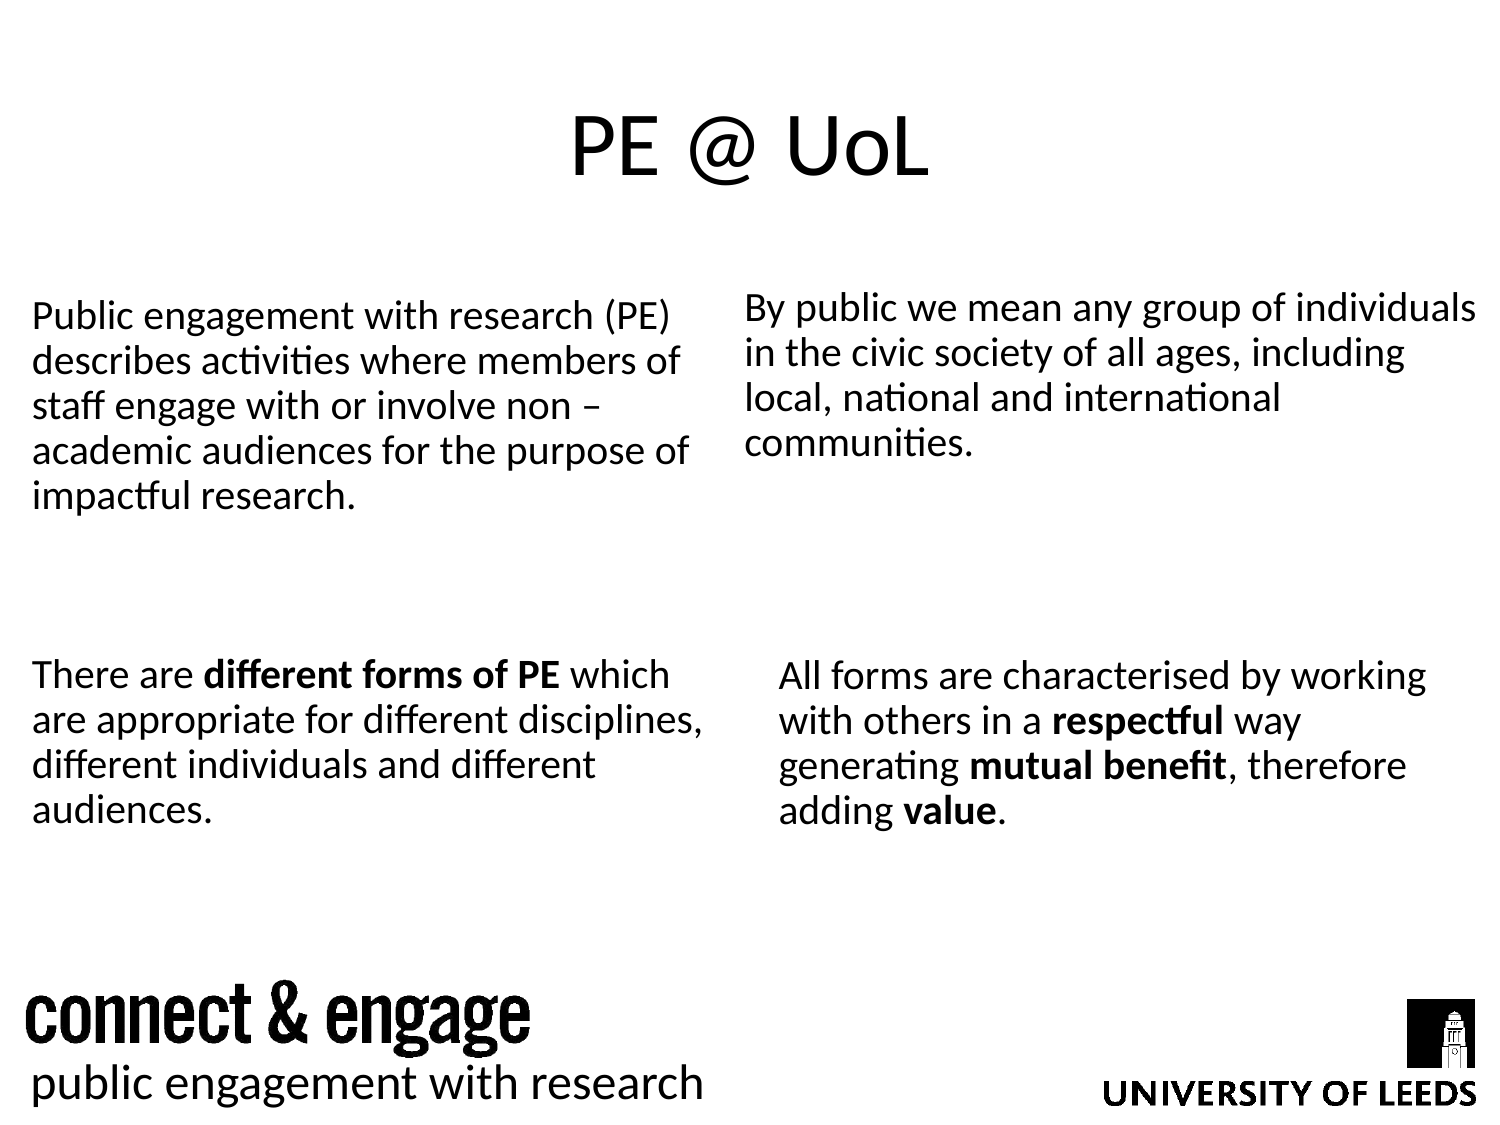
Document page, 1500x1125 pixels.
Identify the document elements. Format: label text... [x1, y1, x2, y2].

text_box All forms are characterised by working with others in a respectful way generating mutual benefit, therefore adding value. [770, 635, 1463, 852]
title PE @ UoL [75, 45, 1425, 233]
text_box There are different forms of PE which are appropriate for different disciplines, different individuals and different audiences. [23, 635, 716, 850]
picture [1104, 999, 1476, 1106]
text_box By public we mean any group of individuals in the civic society of all ages, including local, national and international communities. [735, 273, 1497, 477]
text_box Public engagement with research (PE) describes activities where members of staff engage with or involve non –academic audiences for the purpose of impactful research. [23, 273, 716, 540]
picture [12, 963, 565, 1067]
